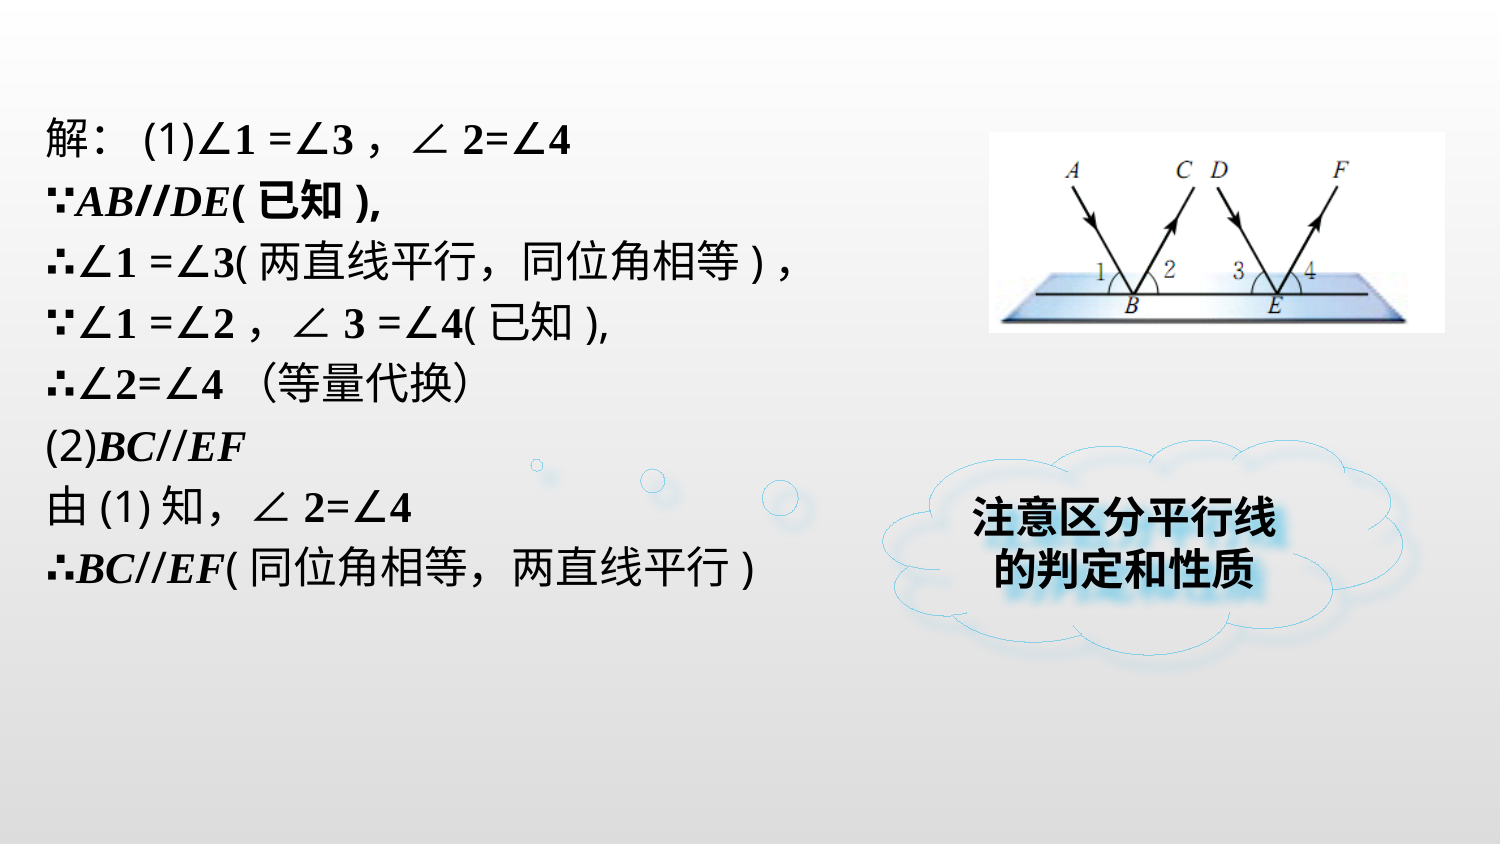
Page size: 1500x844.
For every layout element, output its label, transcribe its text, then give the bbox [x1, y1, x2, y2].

picture [989, 132, 1445, 333]
text_box 解：(1)∠1 =∠3，∠2=∠4 ∵AB//DE(已知), ∴∠1 =∠3(两直线平行，同位角相等)， ∵∠1 =∠2，∠3 =∠4(已知), ∴∠2=∠4（等量代换） (2)BC//EF 由(1)知，∠2=∠4 ∴BC//EF(同位角相等，两直线平行) [34, 105, 1097, 614]
text_box 注意区分平行线的判定和性质 [923, 439, 1404, 657]
